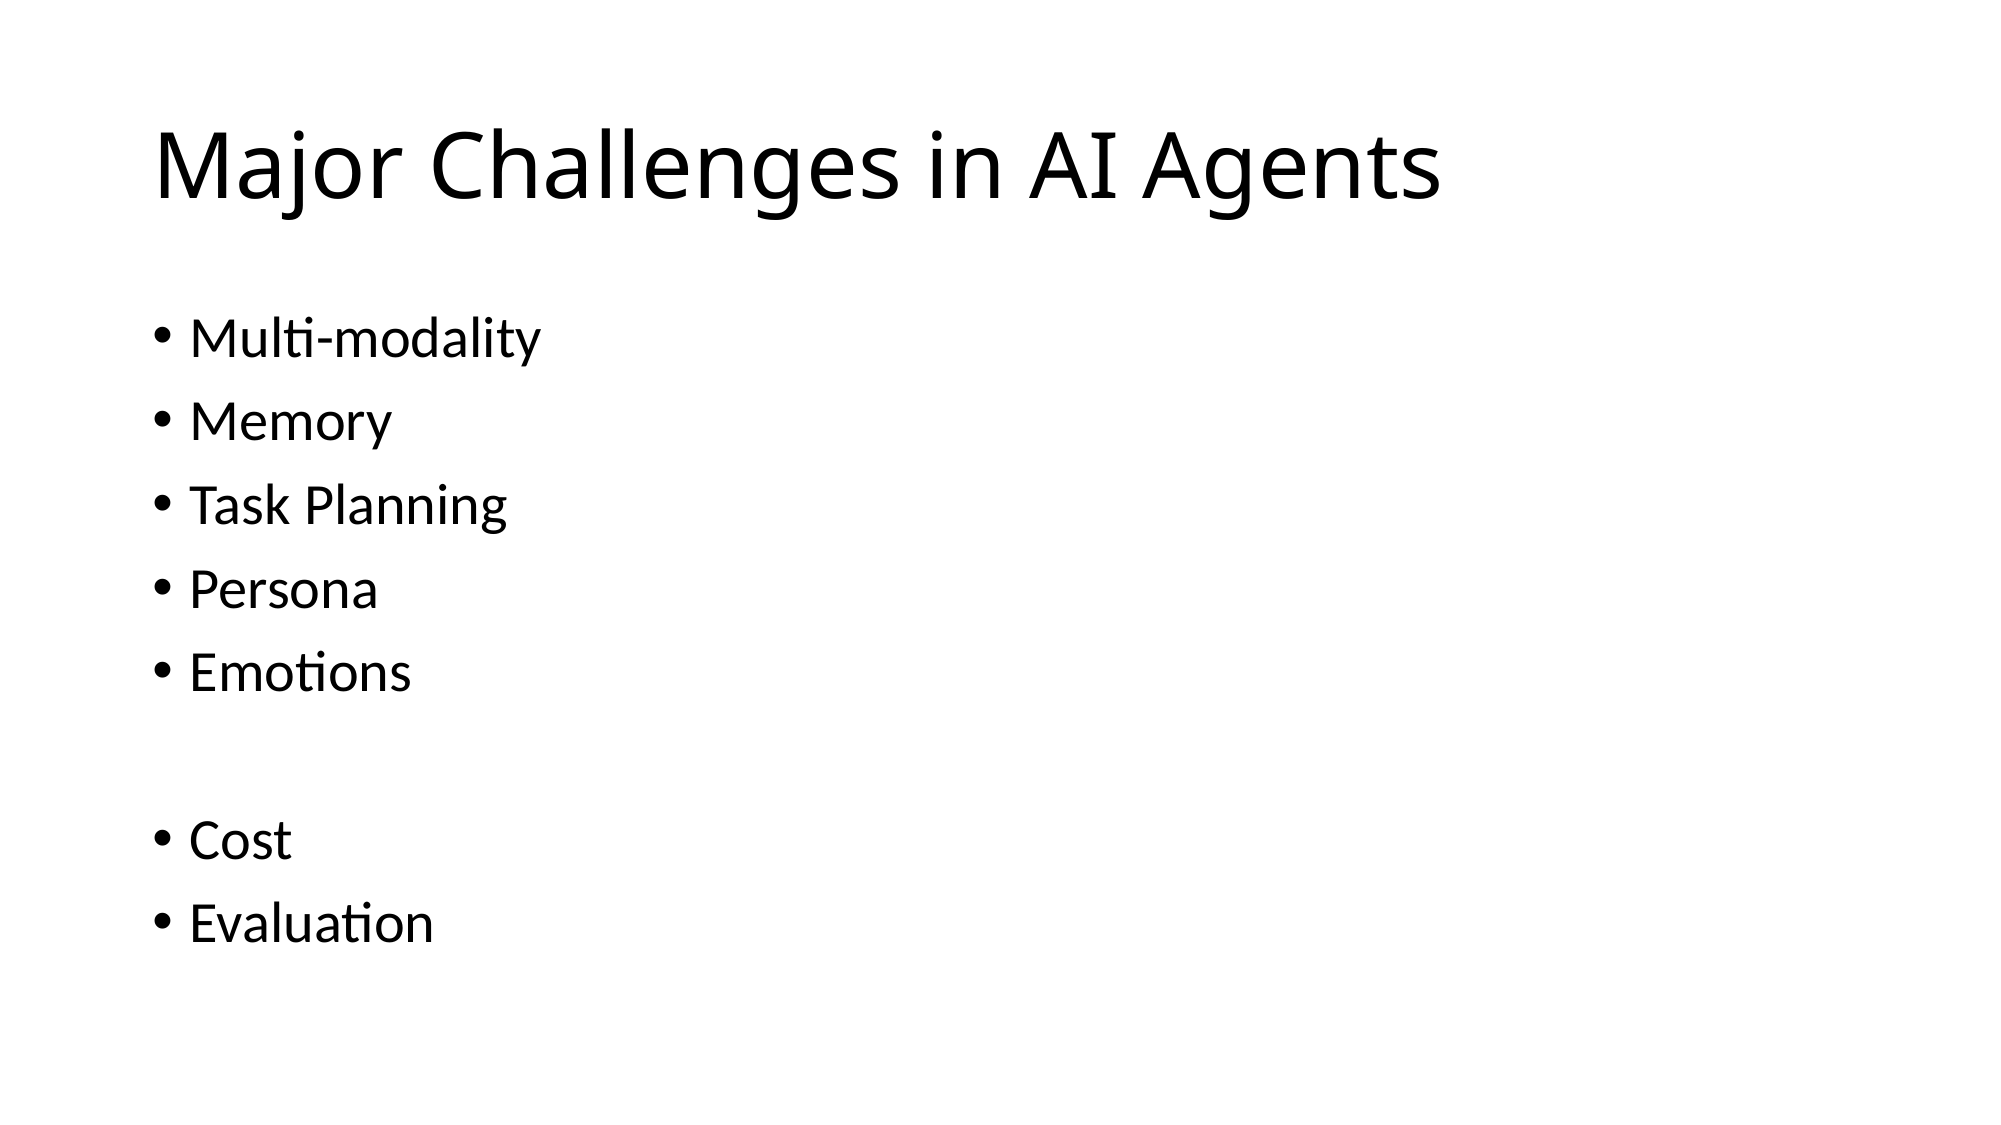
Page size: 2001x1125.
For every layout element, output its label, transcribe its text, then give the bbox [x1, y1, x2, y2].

list Multi-modality Memory Task Planning Persona Emotions Cost Evaluation [137, 299, 1863, 1014]
title Major Challenges in AI Agents [137, 59, 1863, 278]
